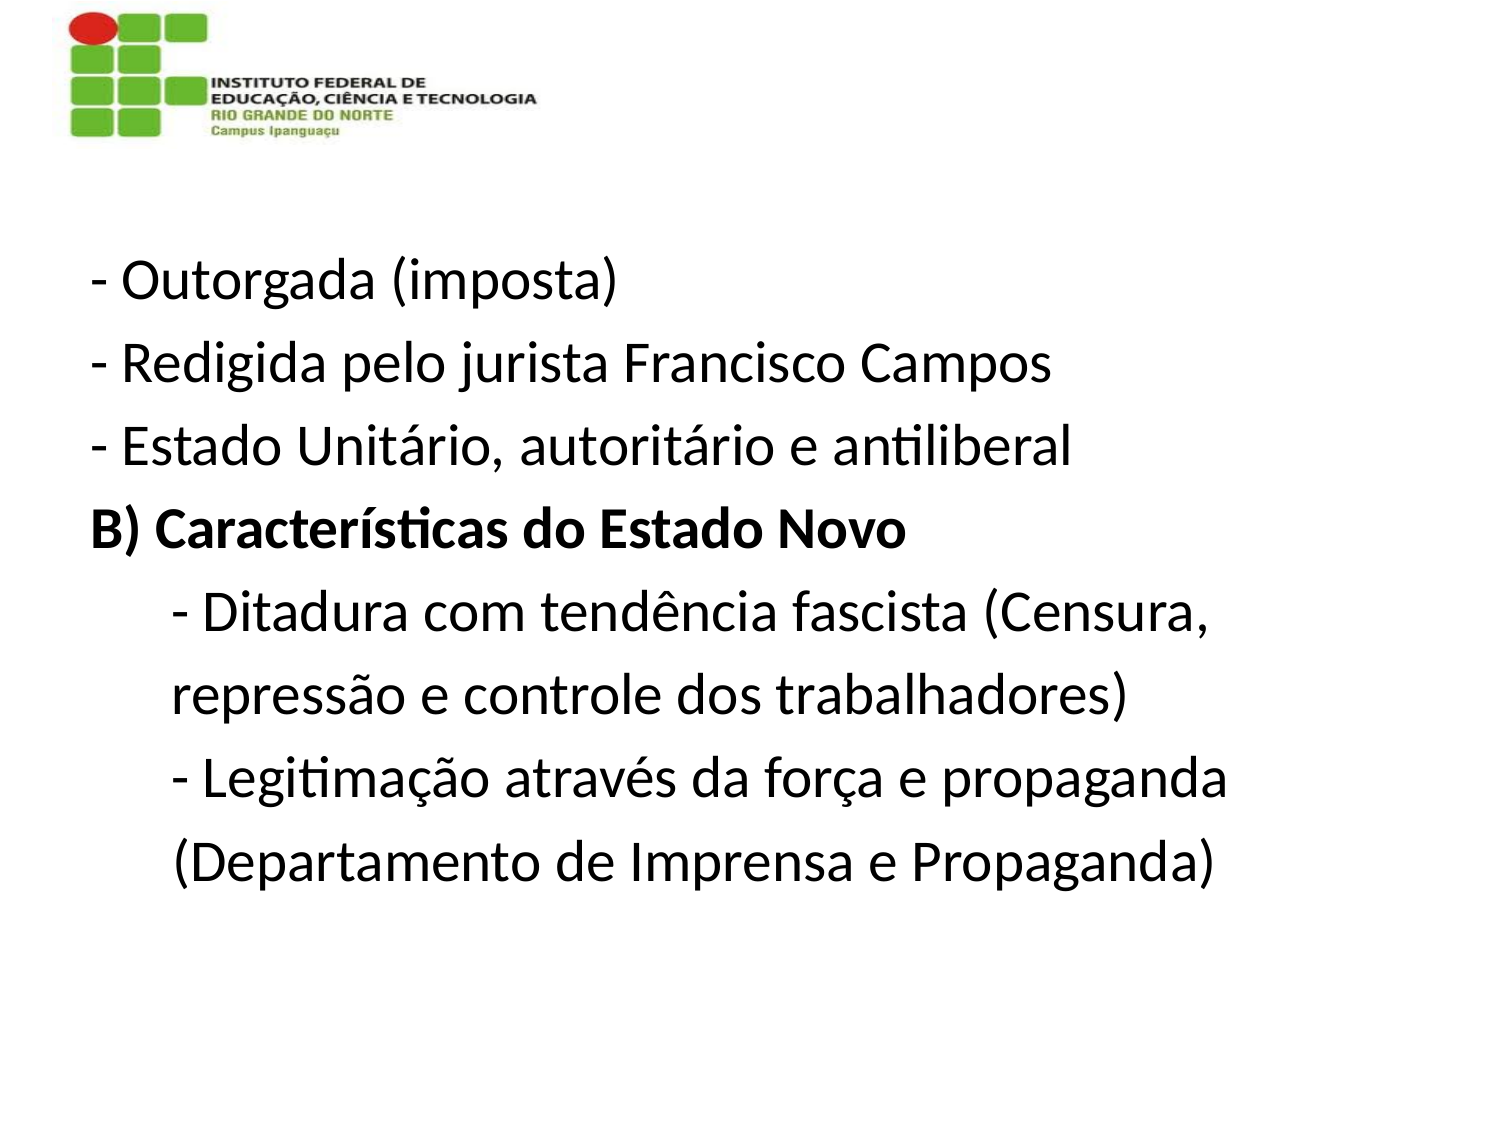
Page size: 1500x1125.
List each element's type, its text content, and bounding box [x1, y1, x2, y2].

list - Outorgada (imposta) - Redigida pelo jurista Francisco Campos - Estado Unitário, autoritário e antiliberal B) Características do Estado Novo - Ditadura com tendência fascista (Censura, repressão e controle dos trabalhadores) - Legitimação através da força e propaganda (Departamento de Imprensa e Propaganda) [75, 66, 1425, 1005]
picture [52, 0, 553, 150]
